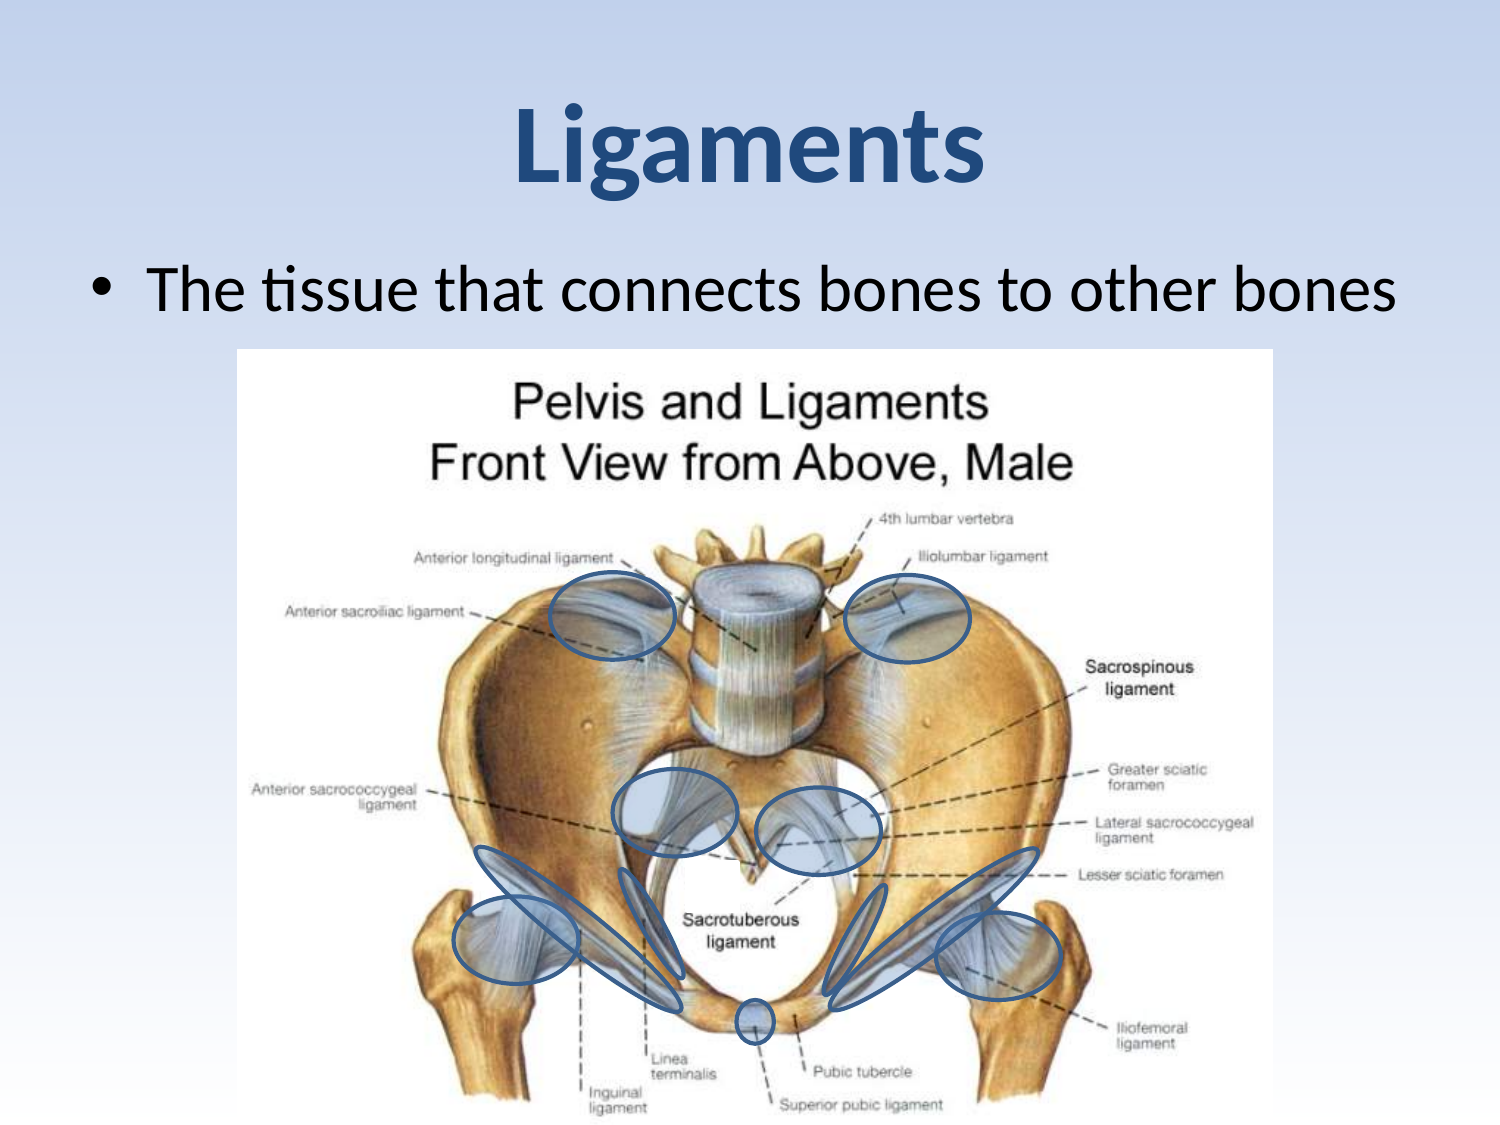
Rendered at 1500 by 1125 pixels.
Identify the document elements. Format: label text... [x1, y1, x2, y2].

list The tissue that connects bones to other bones [75, 237, 1425, 980]
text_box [237, 349, 1274, 1125]
text_box Ligaments [74, 62, 1425, 213]
